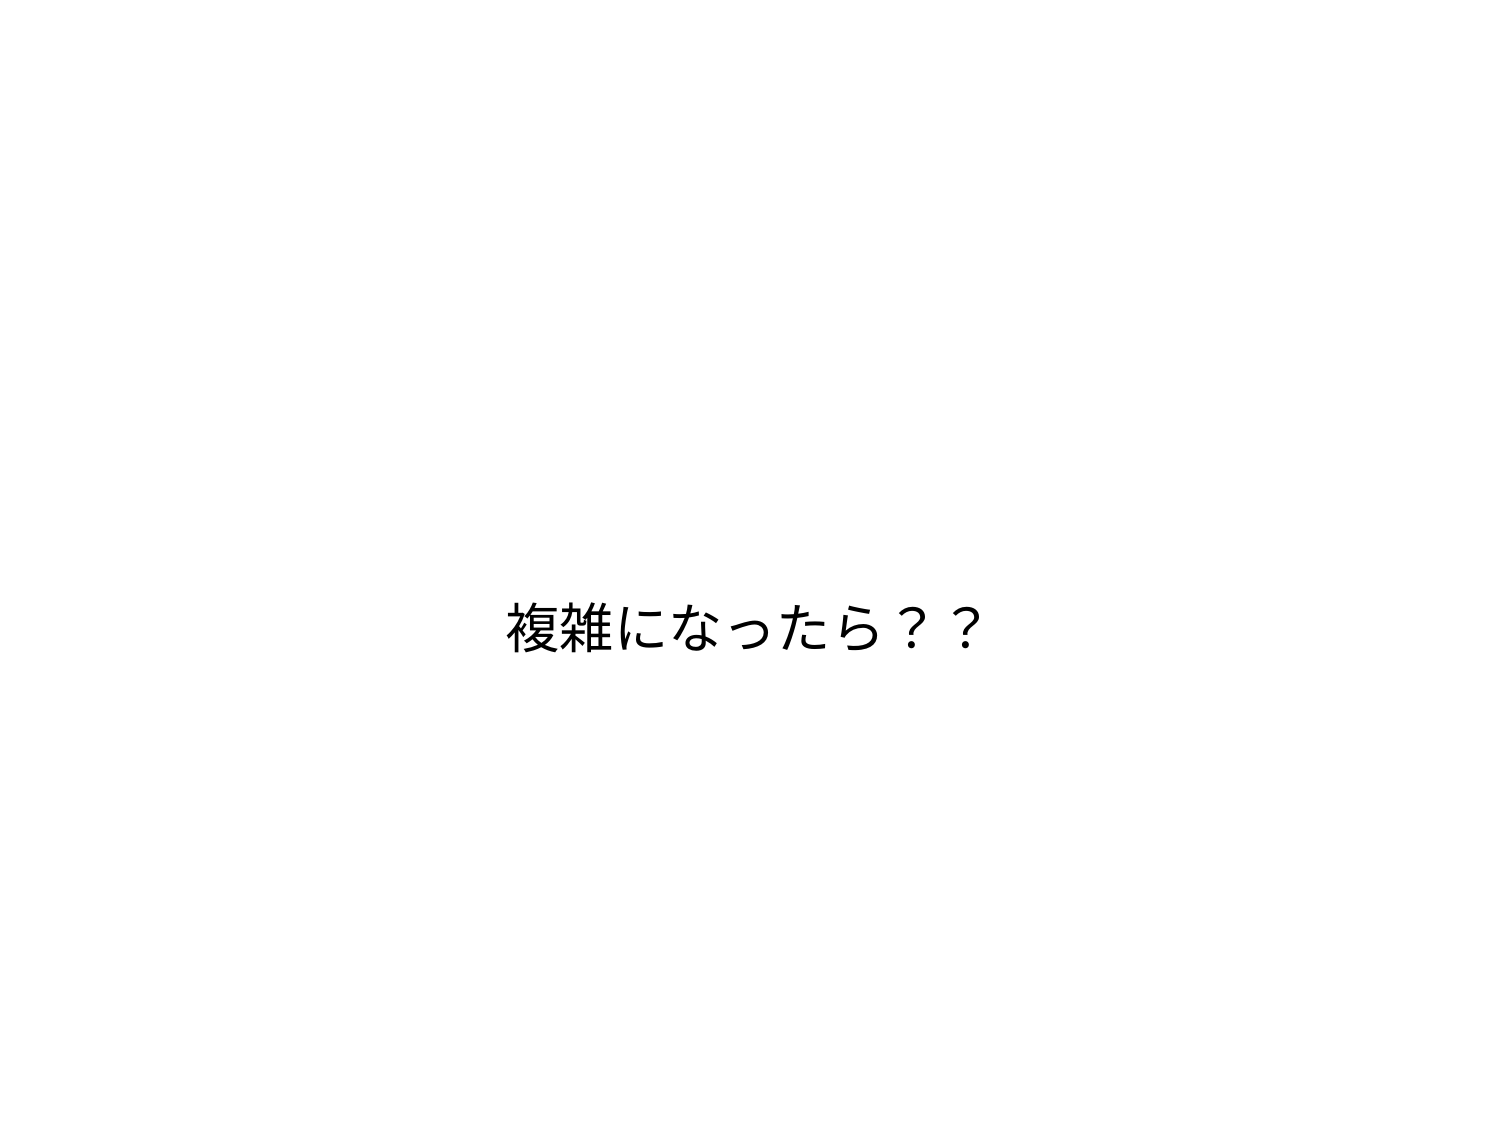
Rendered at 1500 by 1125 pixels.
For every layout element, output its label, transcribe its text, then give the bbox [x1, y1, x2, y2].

text_box 複雑になったら？？ [74, 200, 1425, 1047]
